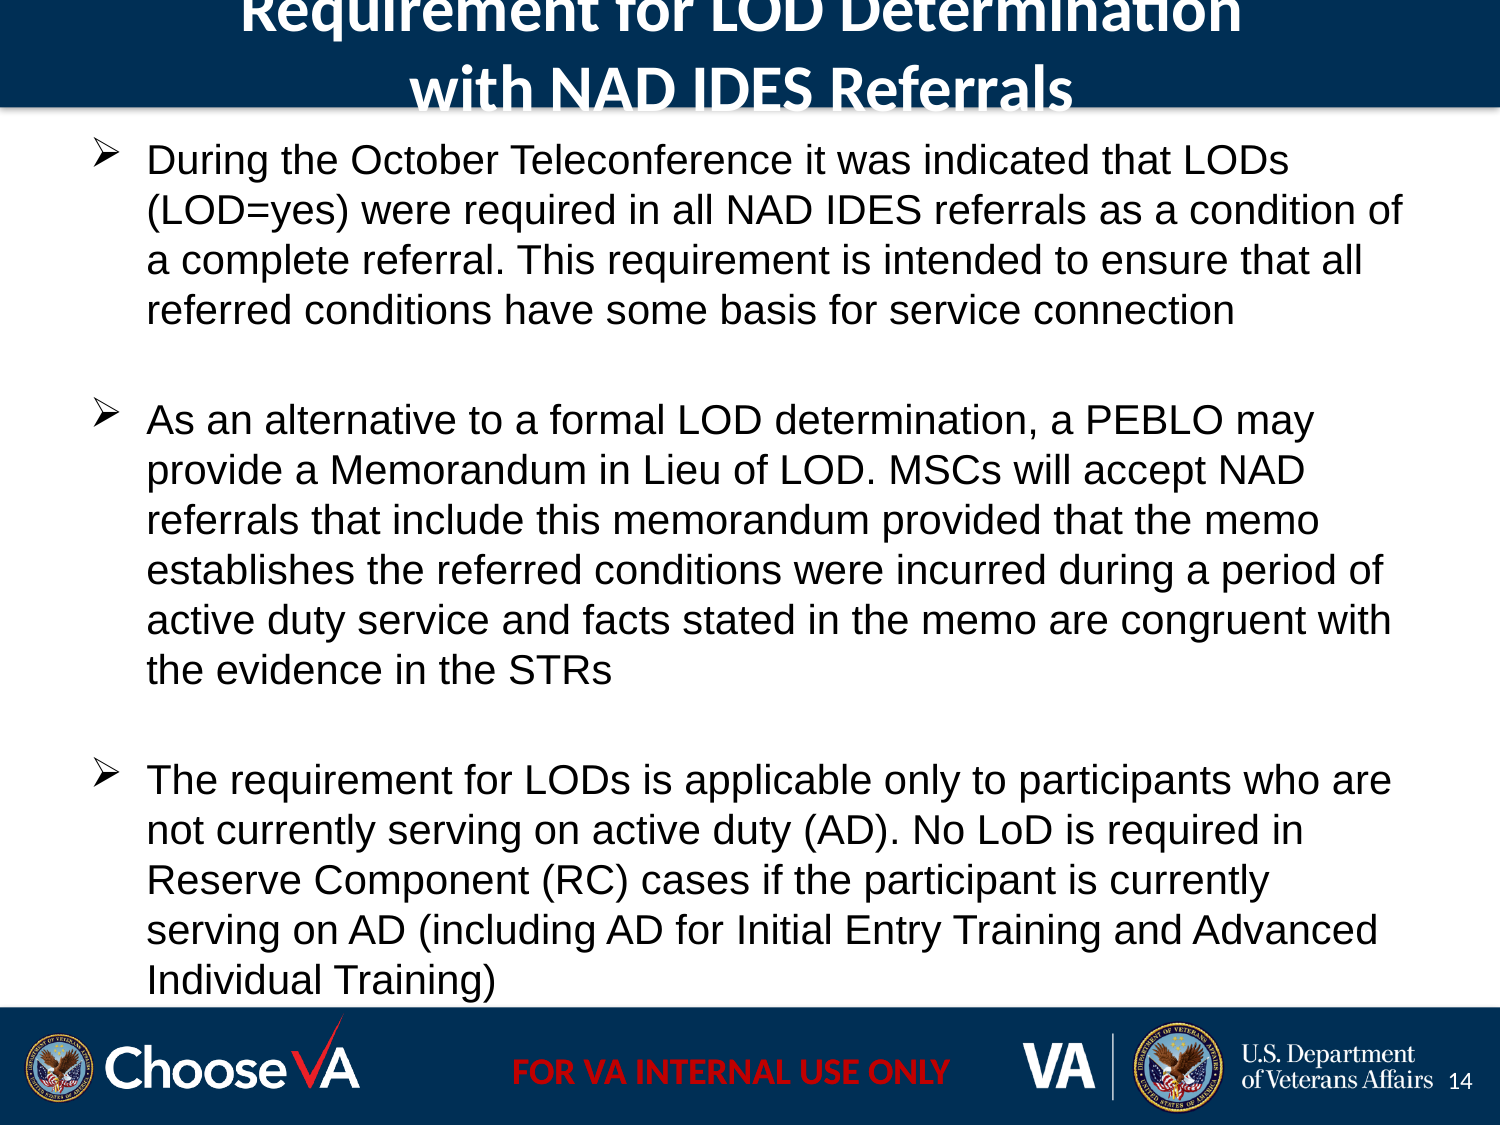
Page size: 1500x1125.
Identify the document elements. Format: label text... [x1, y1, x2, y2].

picture [24, 1012, 360, 1103]
list During the October Teleconference it was indicated that LODs (LOD=yes) were required in all NAD IDES referrals as a condition of a complete referral. This requirement is intended to ensure that all referred conditions have some basis for service connection As an alternative to a formal LOD determination, a PEBLO may provide a Memorandum in Lieu of LOD. MSCs will accept NAD referrals that include this memorandum provided that the memo establishes the referred conditions were incurred during a period of active duty service and facts stated in the memo are congruent with the evidence in the STRs The requirement for LODs is applicable only to participants who are not currently serving on active duty (AD). No LoD is required in Reserve Component (RC) cases if the participant is currently serving on AD (including AD for Initial Entry Training and Advanced Individual Training) [75, 125, 1425, 868]
slide_number 14 [1425, 1049, 1489, 1110]
title Requirement for LOD Determination with NAD IDES Referrals [0, 15, 1500, 76]
picture [1017, 1014, 1438, 1120]
